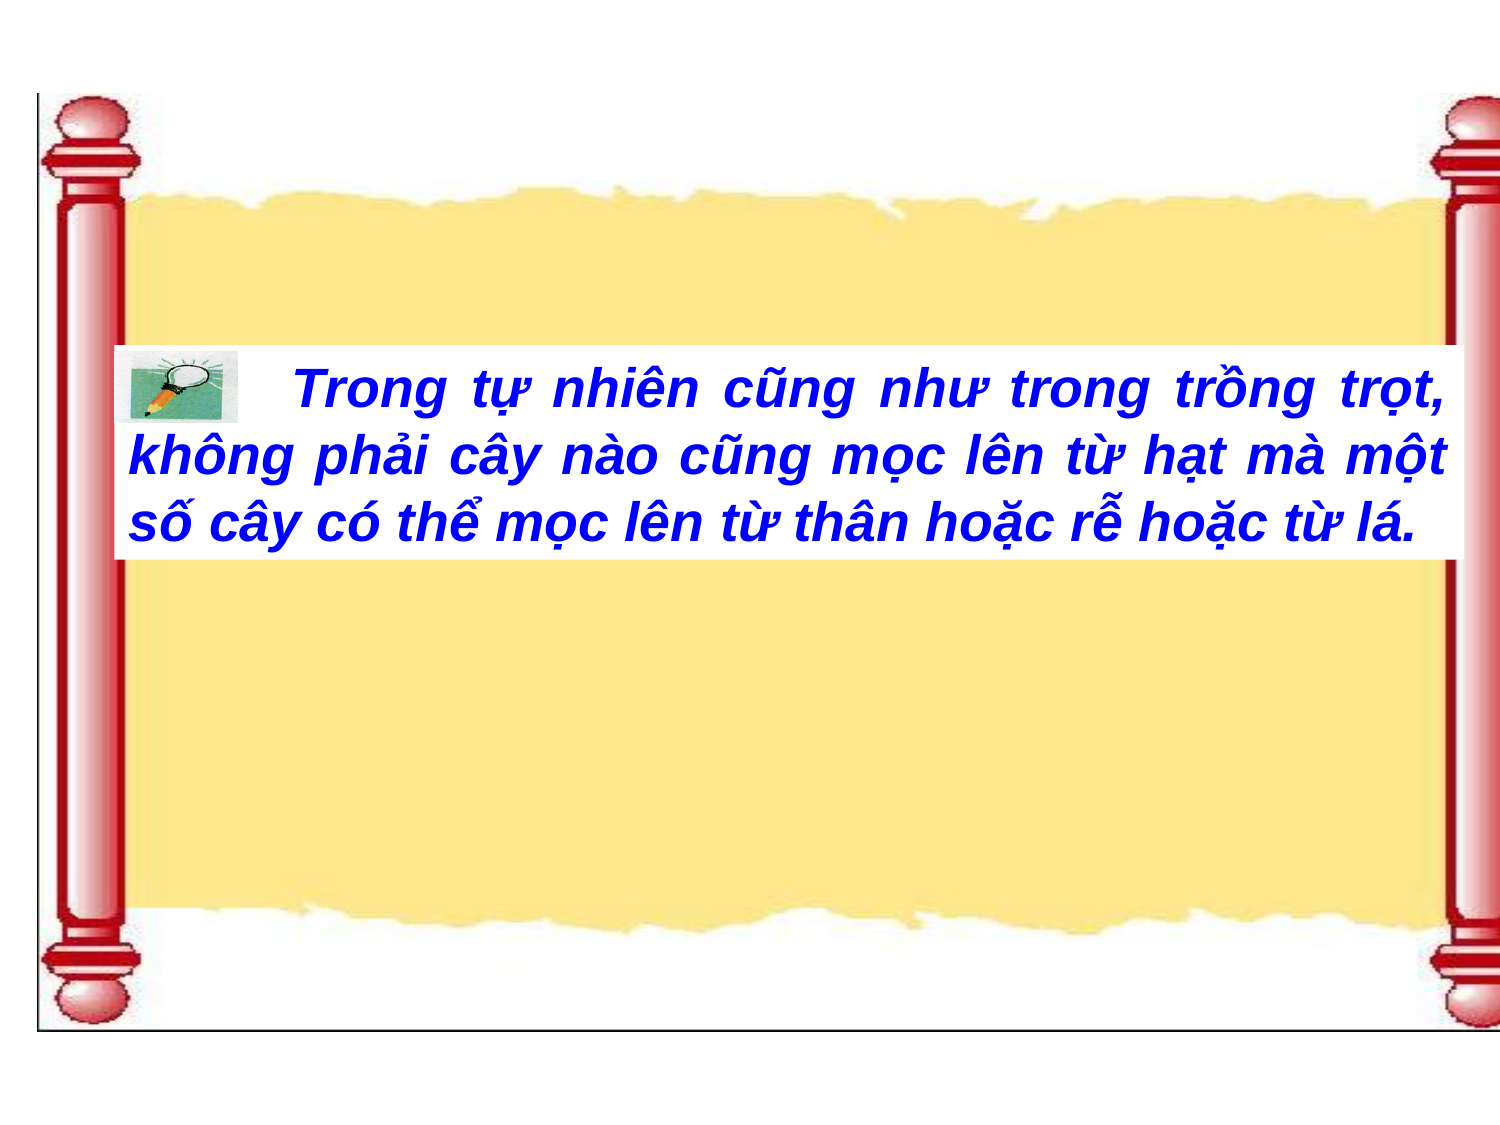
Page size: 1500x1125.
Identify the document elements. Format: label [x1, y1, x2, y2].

picture [37, 93, 1500, 1032]
